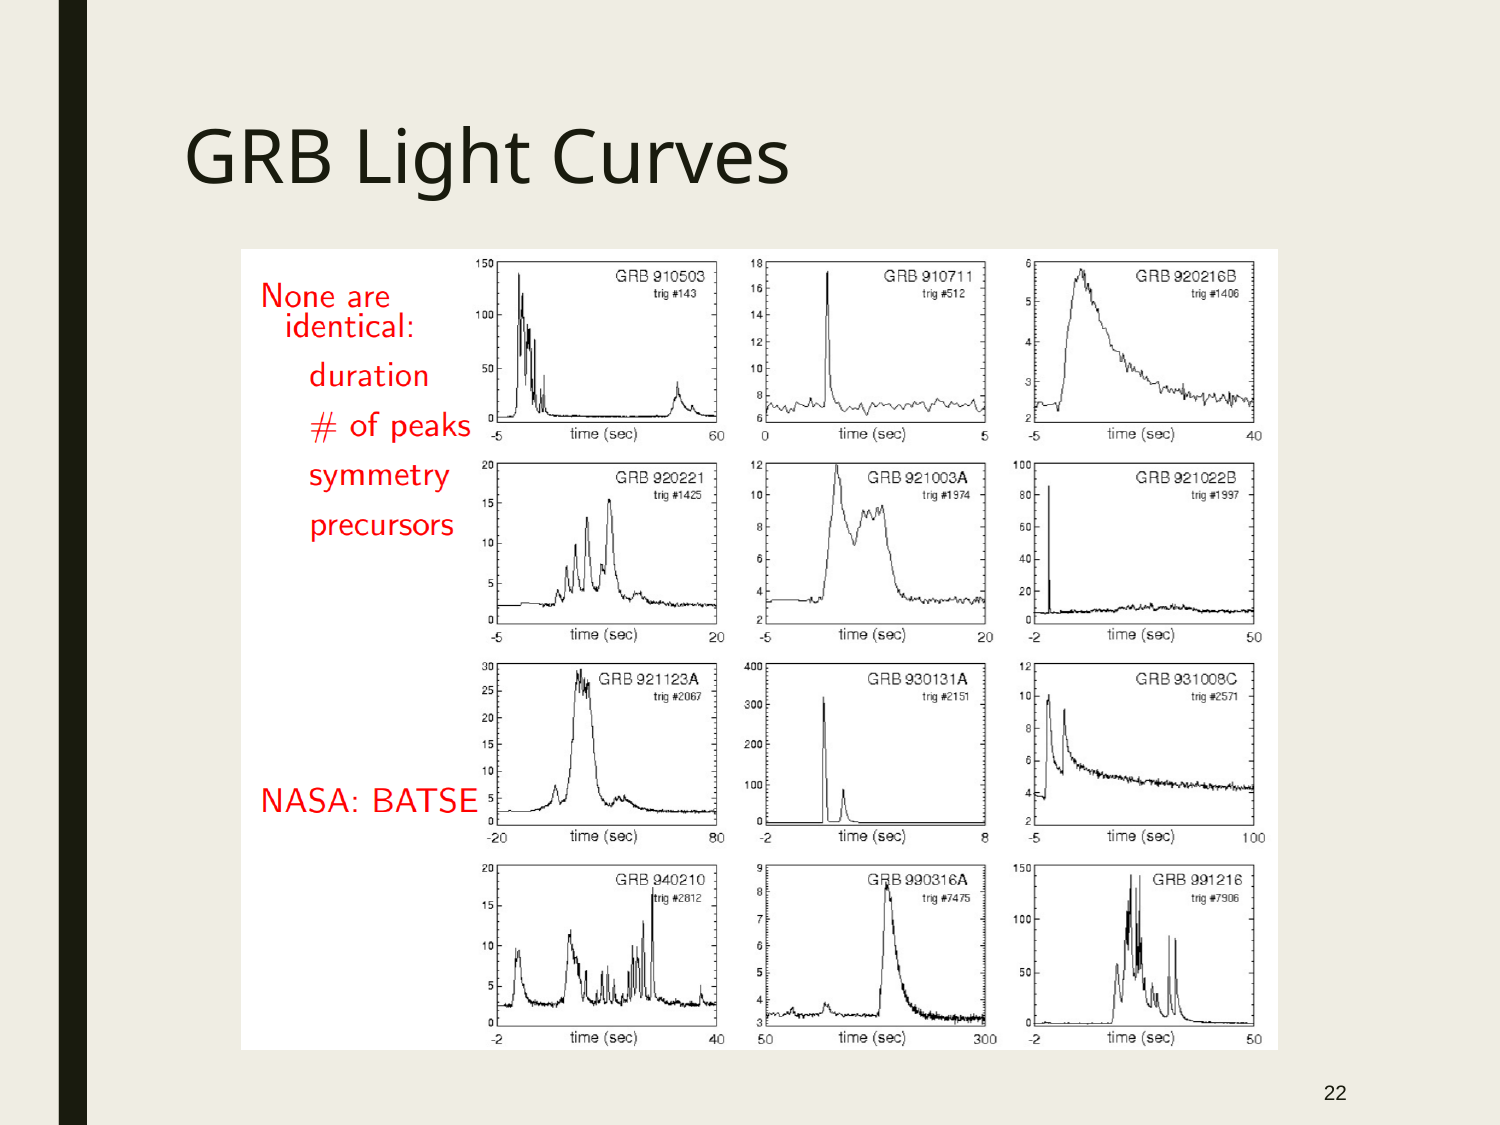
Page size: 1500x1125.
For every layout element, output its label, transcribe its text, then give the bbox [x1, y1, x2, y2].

slide_number 22 [1165, 1058, 1362, 1125]
title GRB Light Curves [168, 112, 1351, 233]
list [241, 249, 1278, 1050]
